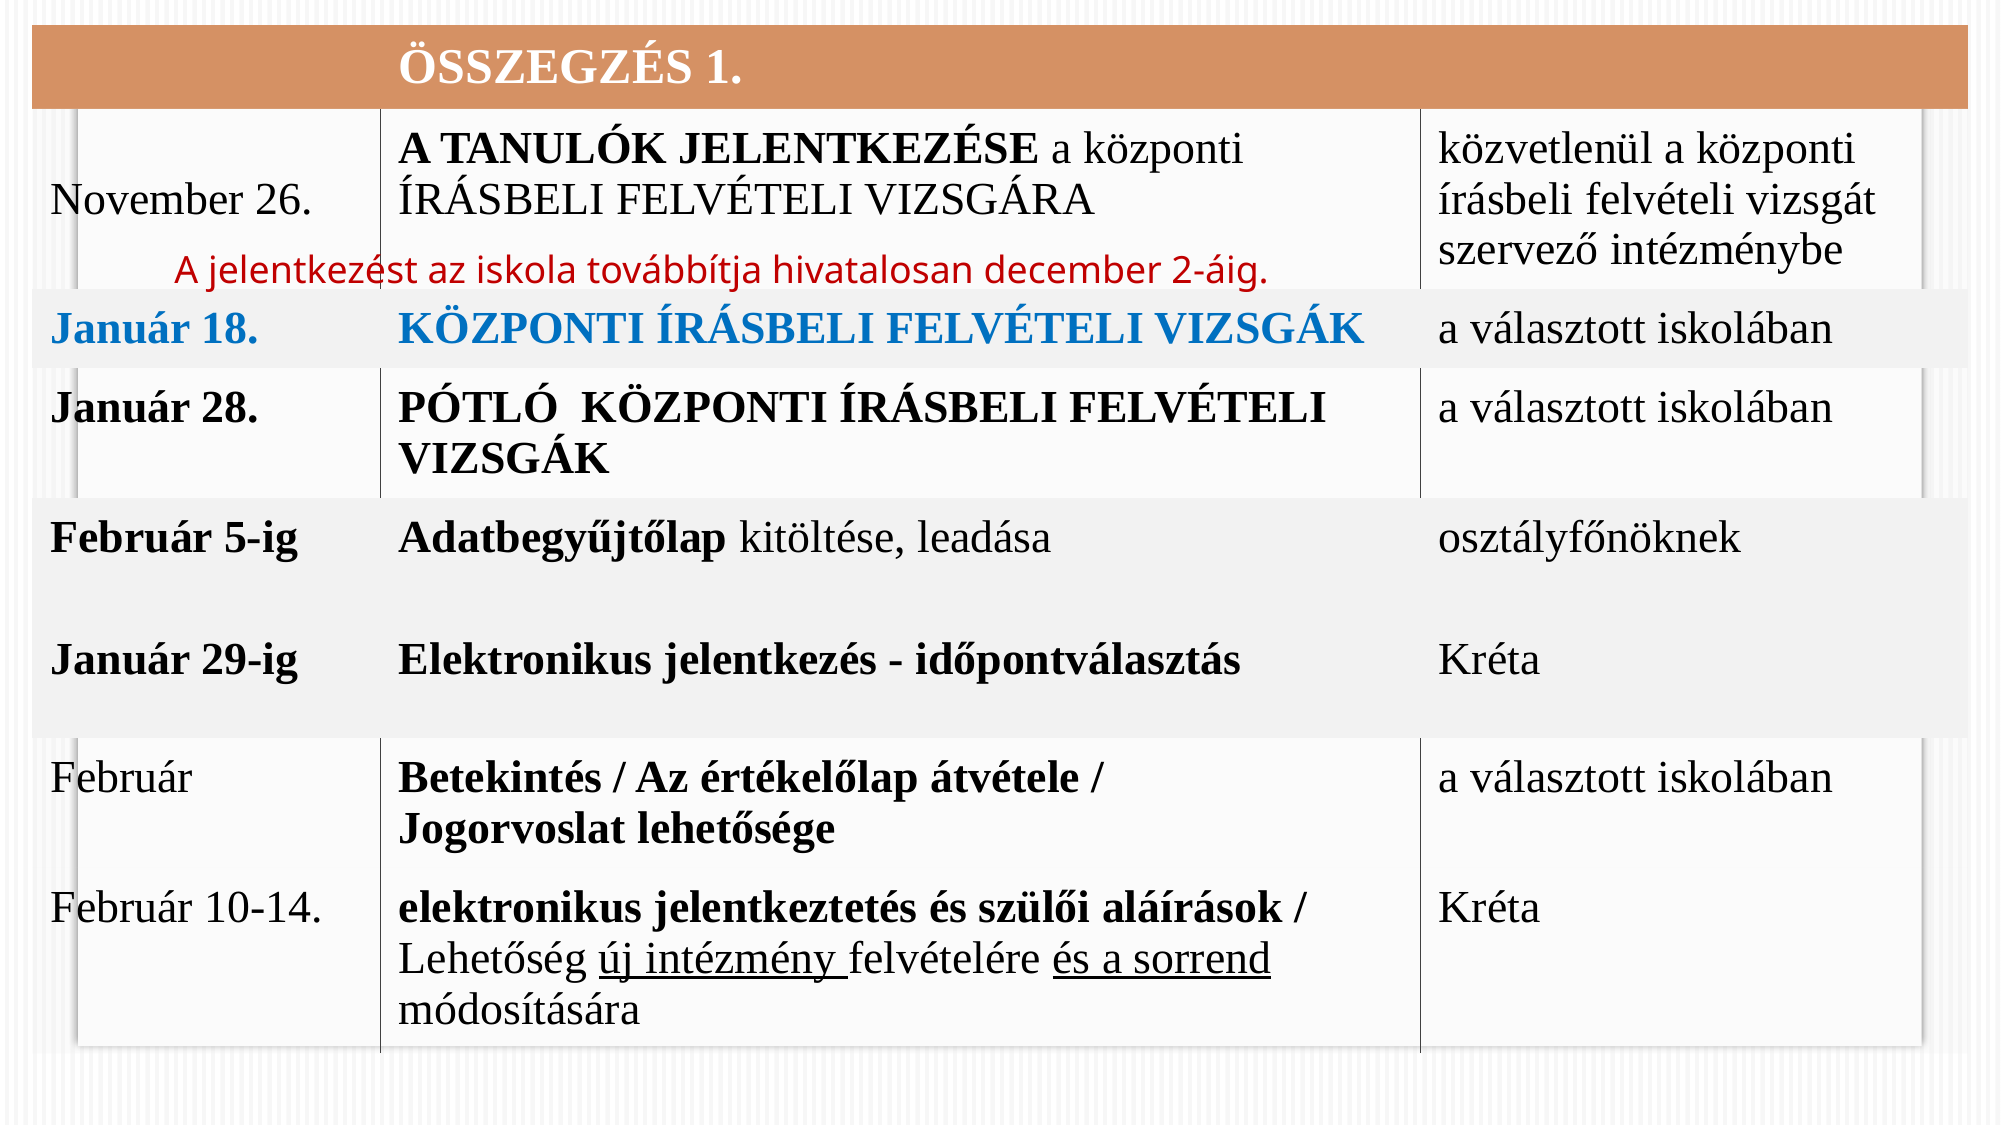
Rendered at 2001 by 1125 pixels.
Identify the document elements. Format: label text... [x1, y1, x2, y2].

table_cell Betekintés / Az értékelőlap átvétele / Jogorvoslat lehetősége [381, 738, 1420, 868]
text_box [0, 0, 2000, 1125]
table_cell Január 28. [32, 368, 380, 498]
table_cell Elektronikus jelentkezés - időpontválasztás [381, 619, 1421, 738]
table_cell Február 5-ig [32, 498, 381, 619]
table_cell közvetlenül a központi írásbeli felvételi vizsgát szervező intézménybe [1421, 109, 1968, 289]
table_cell KÖZPONTI ÍRÁSBELI FELVÉTELI VIZSGÁK [381, 289, 1421, 368]
table_cell elektronikus jelentkeztetés és szülői aláírások / Lehetőség új intézmény felvételére és a sorrend módosítására [381, 868, 1420, 1053]
table_cell Január 18. [32, 289, 381, 368]
table_cell Február 10-14. [32, 868, 380, 1053]
table_cell Január 29-ig [32, 619, 381, 738]
table_cell a választott iskolában [1421, 289, 1968, 368]
table_cell a választott iskolában [1421, 368, 1968, 498]
text_box A jelentkezést az iskola továbbítja hivatalosan december 2-áig. [159, 239, 1297, 299]
table_cell Adatbegyűjtőlap kitöltése, leadása [381, 498, 1421, 619]
table_cell Február [32, 738, 380, 868]
table_header ÖSSZEGZÉS 1. [381, 25, 1421, 109]
table_header [1421, 25, 1968, 109]
table_cell Kréta [1421, 868, 1968, 1053]
table_cell November 26. [32, 109, 380, 289]
table_cell PÓTLÓ KÖZPONTI ÍRÁSBELI FELVÉTELI VIZSGÁK [381, 368, 1420, 498]
table_cell osztályfőnöknek [1421, 498, 1968, 619]
table_cell a választott iskolában [1421, 738, 1968, 868]
table_header [32, 25, 381, 109]
table_cell Kréta [1421, 619, 1968, 738]
table_cell A TANULÓK JELENTKEZÉSE a központi ÍRÁSBELI FELVÉTELI VIZSGÁRA [381, 109, 1420, 289]
